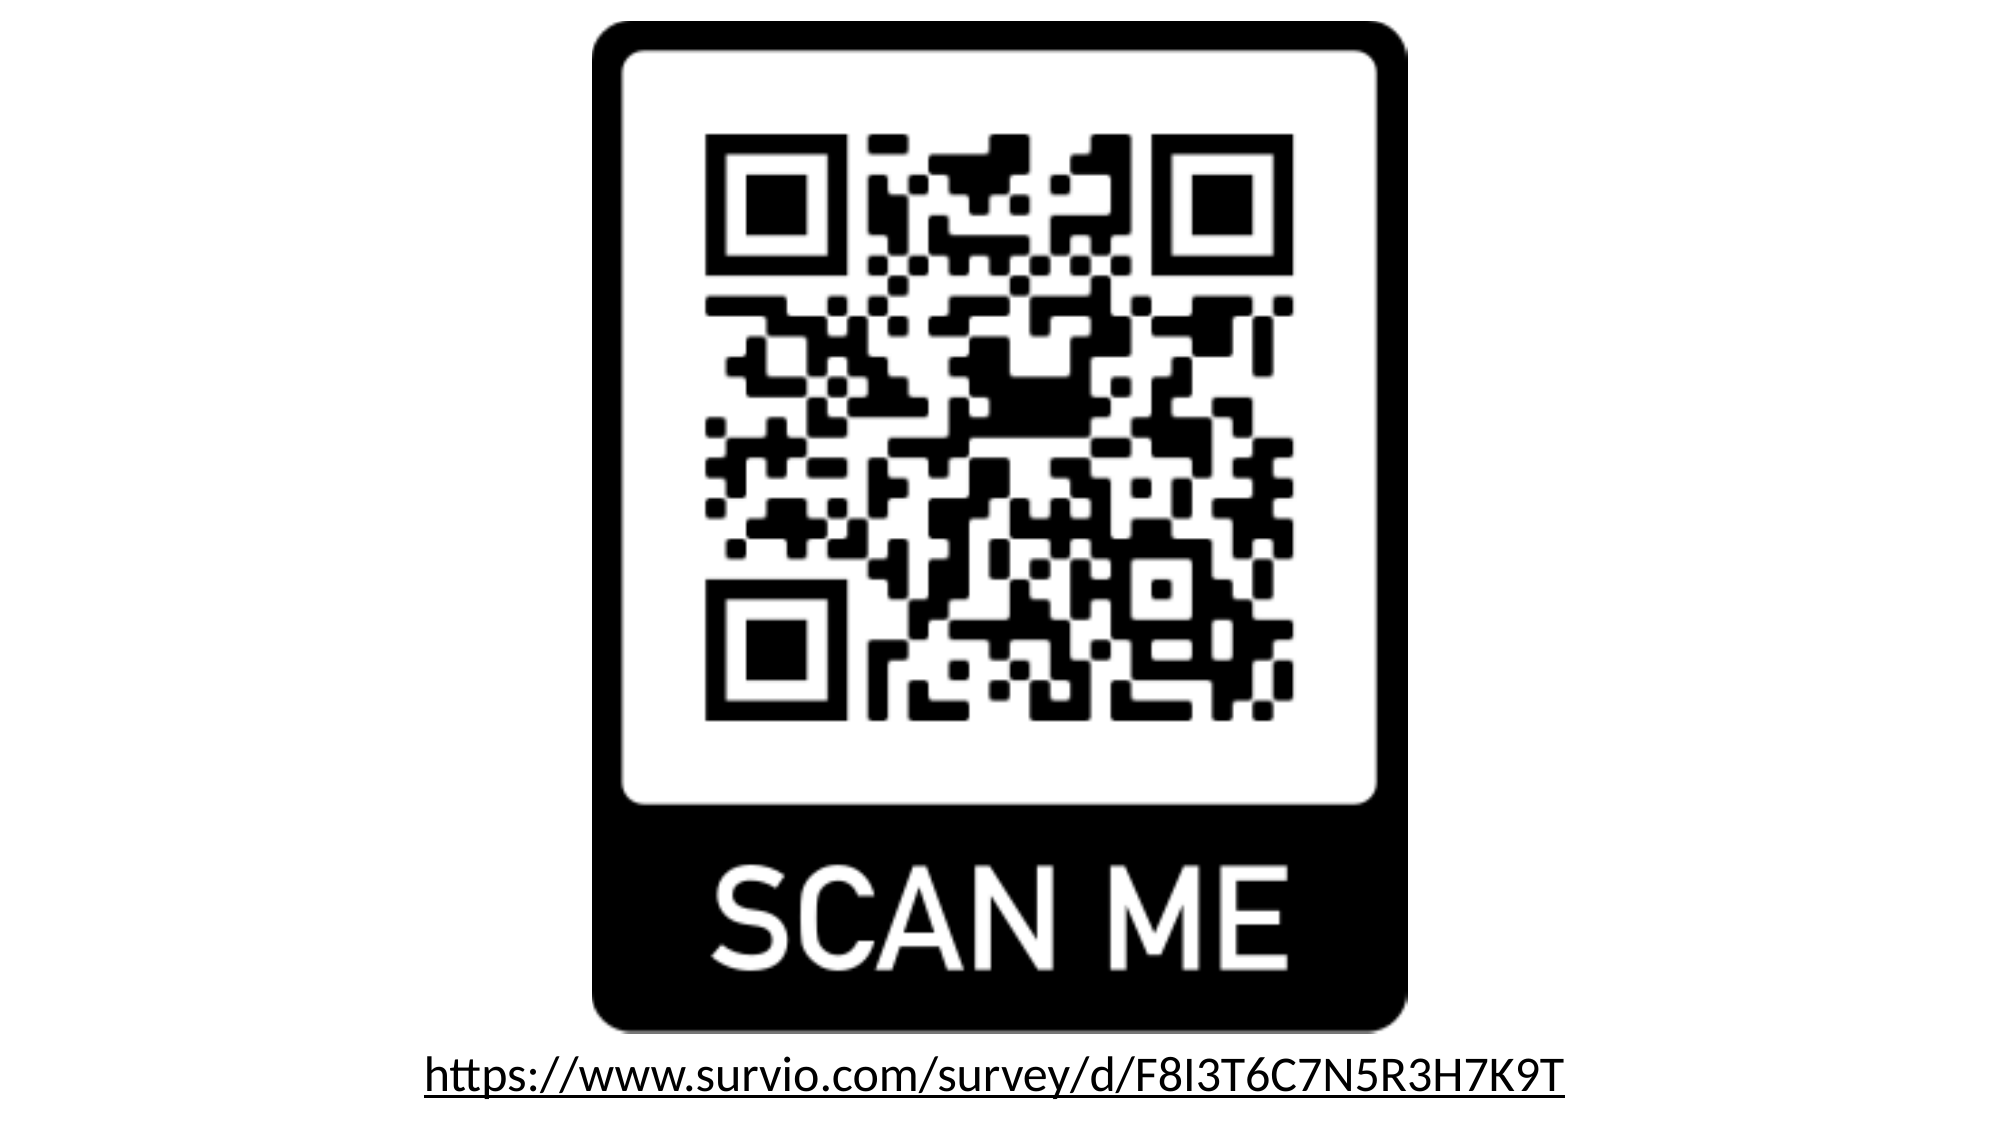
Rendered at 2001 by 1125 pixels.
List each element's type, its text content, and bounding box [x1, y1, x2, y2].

picture [592, 21, 1408, 1034]
text_box https://www.survio.com/survey/d/F8I3T6C7N5R3H7K9T [357, 1033, 1643, 1109]
